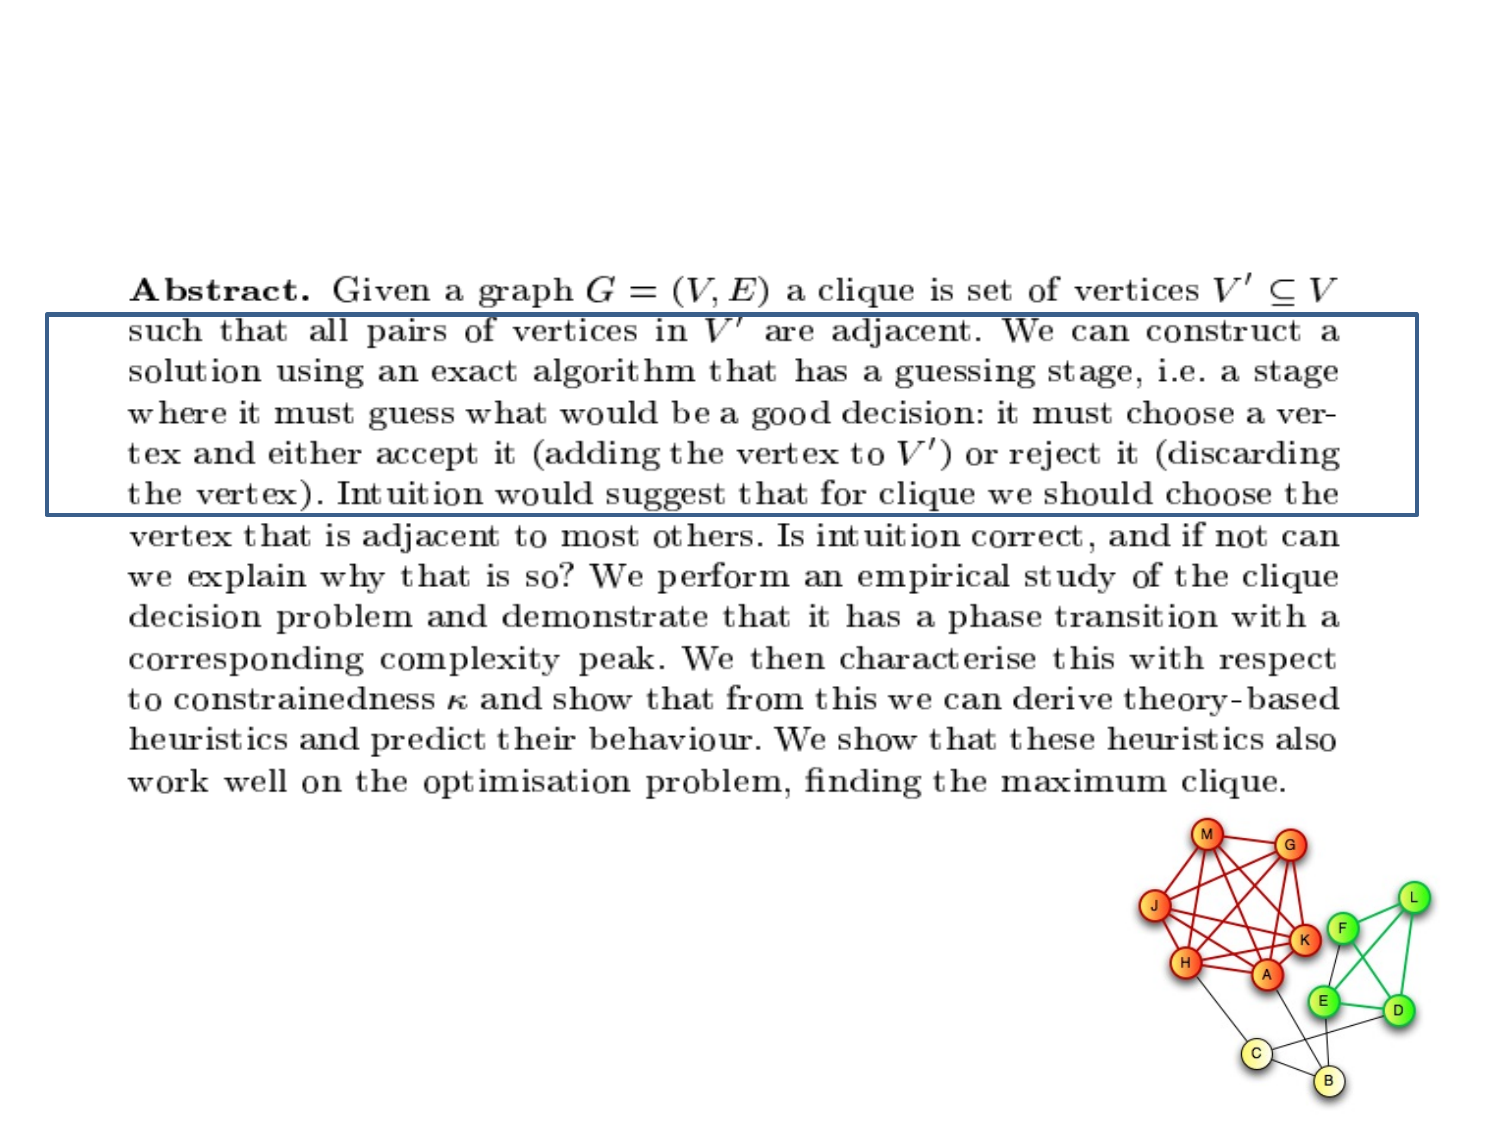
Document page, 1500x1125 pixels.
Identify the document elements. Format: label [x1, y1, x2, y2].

picture [41, 196, 1493, 1125]
